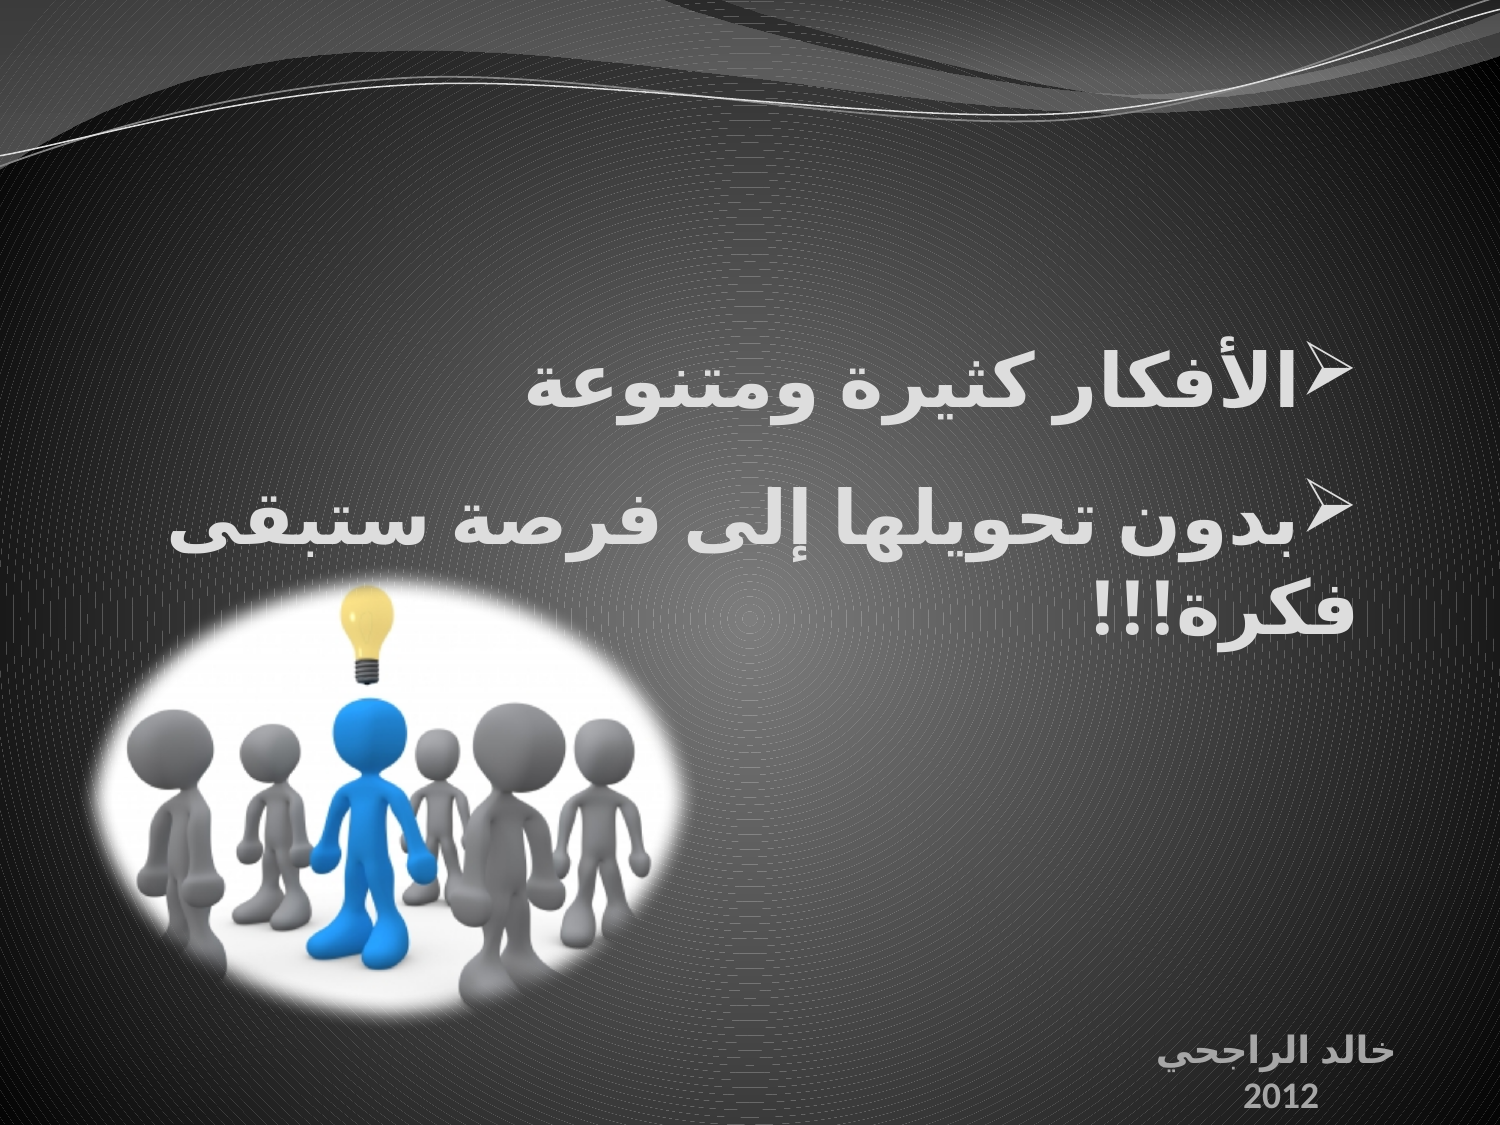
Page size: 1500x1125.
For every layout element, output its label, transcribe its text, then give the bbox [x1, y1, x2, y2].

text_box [701, 564, 707, 658]
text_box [67, 563, 74, 658]
text_box بدون تحويلها إلى فرصة ستبقى فكرة!!! [62, 462, 1375, 658]
text_box الأفكار كثيرة ومتنوعة [62, 324, 1375, 462]
text_box خالد الراجحي 2012 [1062, 1018, 1500, 1124]
picture [74, 562, 701, 1032]
